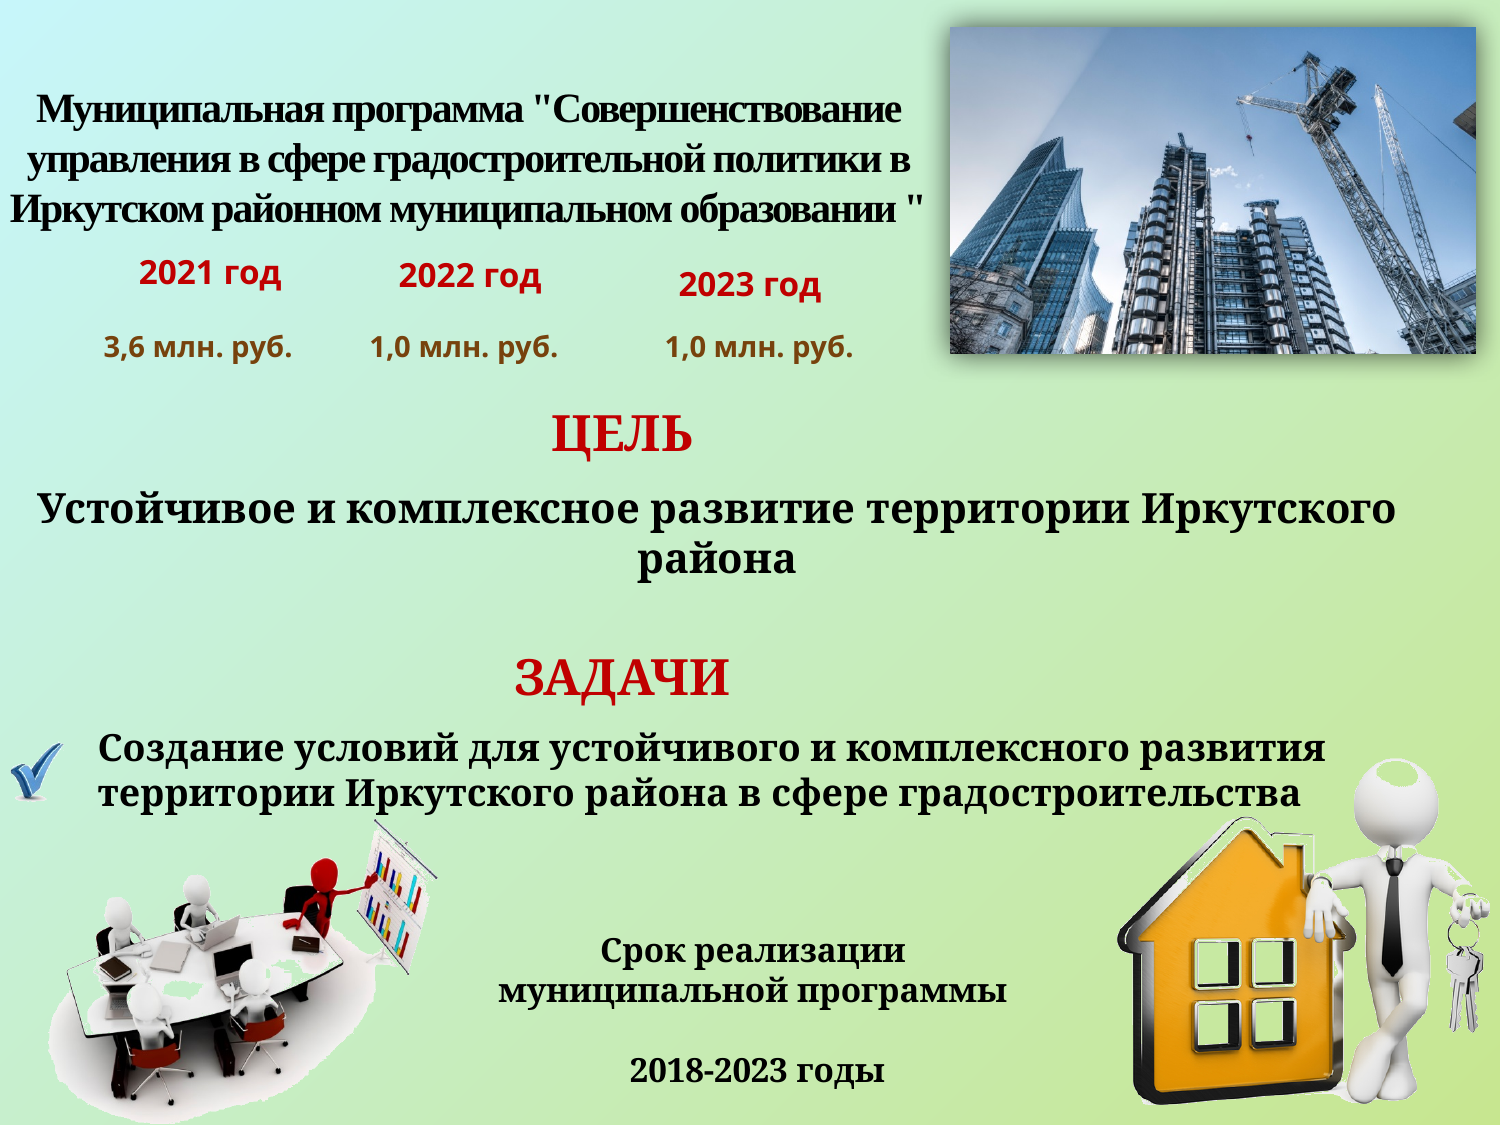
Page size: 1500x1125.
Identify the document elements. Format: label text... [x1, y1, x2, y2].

picture [950, 27, 1477, 355]
text_box Цель [536, 393, 709, 469]
text_box 2021 год [123, 243, 317, 299]
picture [1093, 745, 1500, 1113]
text_box 1,0 млн. руб. [354, 317, 649, 374]
text_box Срок реализации муниципальной программы 2018-2023 годы [479, 921, 1039, 1097]
text_box Создание условий для устойчивого и комплексного развития территории Иркутского района в сфере градостроительства [83, 716, 1471, 821]
text_box Устойчивое и комплексное развитие территории Иркутского района [14, 474, 1420, 590]
text_box 1,0 млн. руб. [649, 317, 951, 374]
picture [0, 735, 475, 1125]
text_box Муниципальная программа "Совершенствование управления в сфере градостроительной политики в Иркутском районном муниципальном образовании " [0, 72, 927, 238]
text_box 3,6 млн. руб. [88, 317, 322, 374]
text_box Задачи [499, 637, 746, 713]
text_box 2023 год [663, 255, 857, 311]
text_box 2022 год [383, 246, 577, 302]
